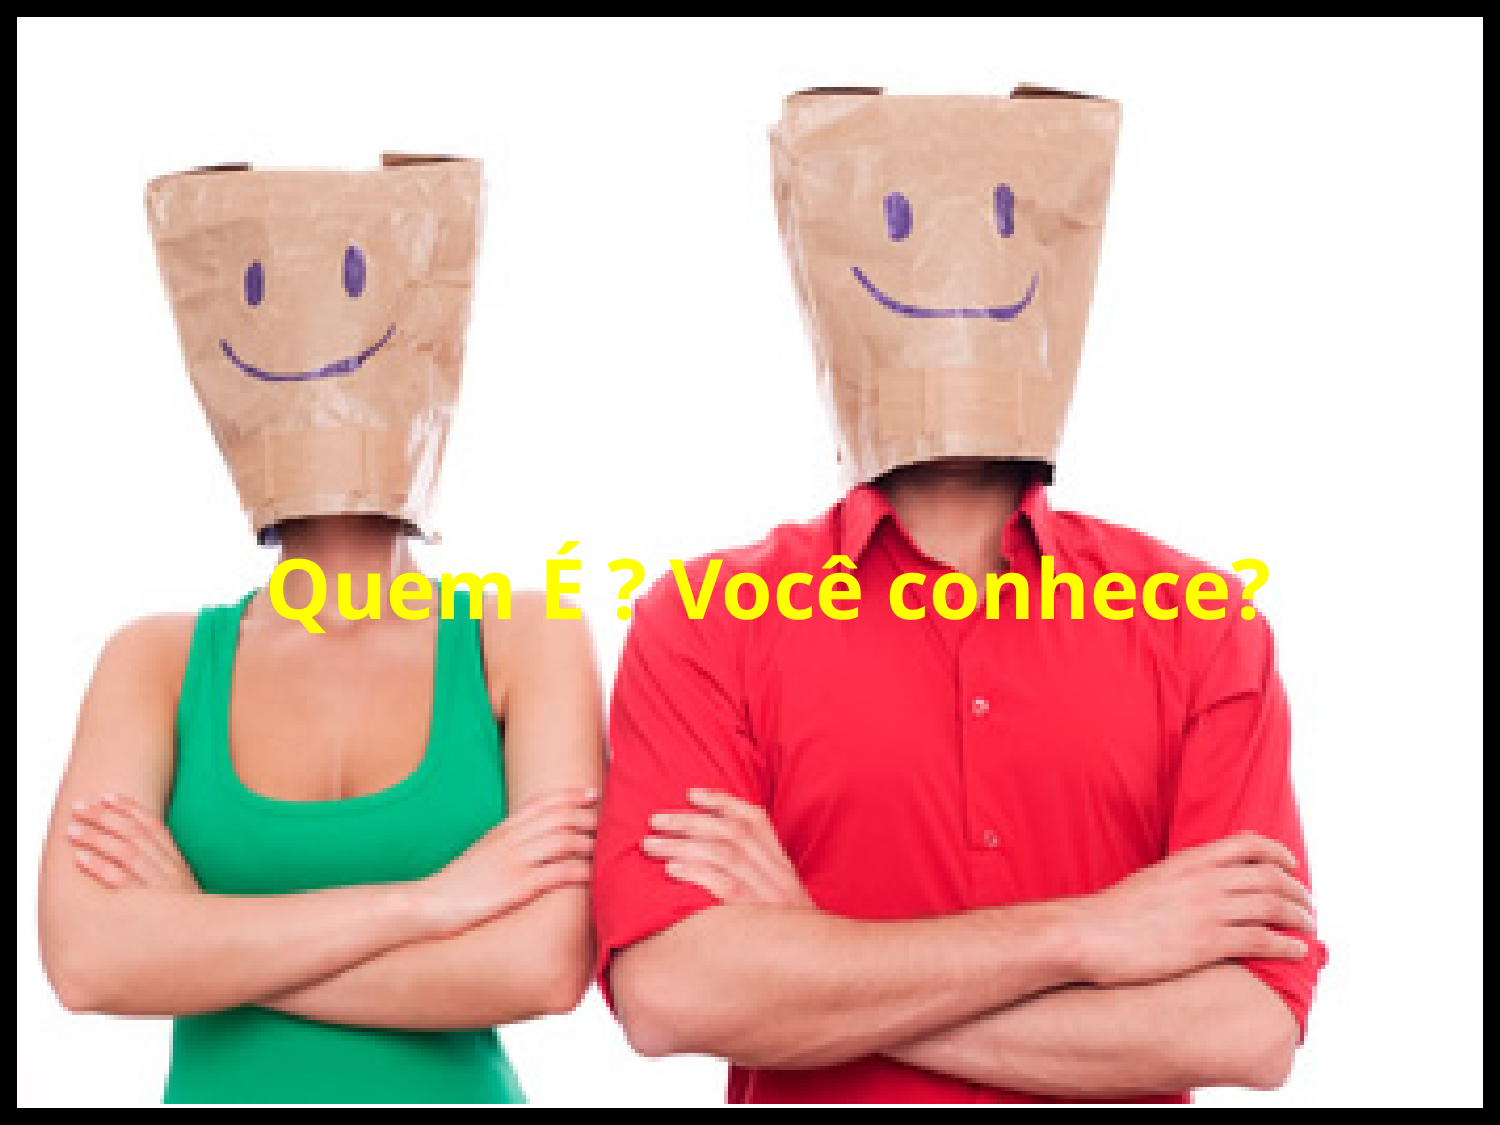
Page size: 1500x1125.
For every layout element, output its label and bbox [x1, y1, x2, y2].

picture [5, 66, 1481, 1122]
text_box [0, 0, 1500, 1125]
